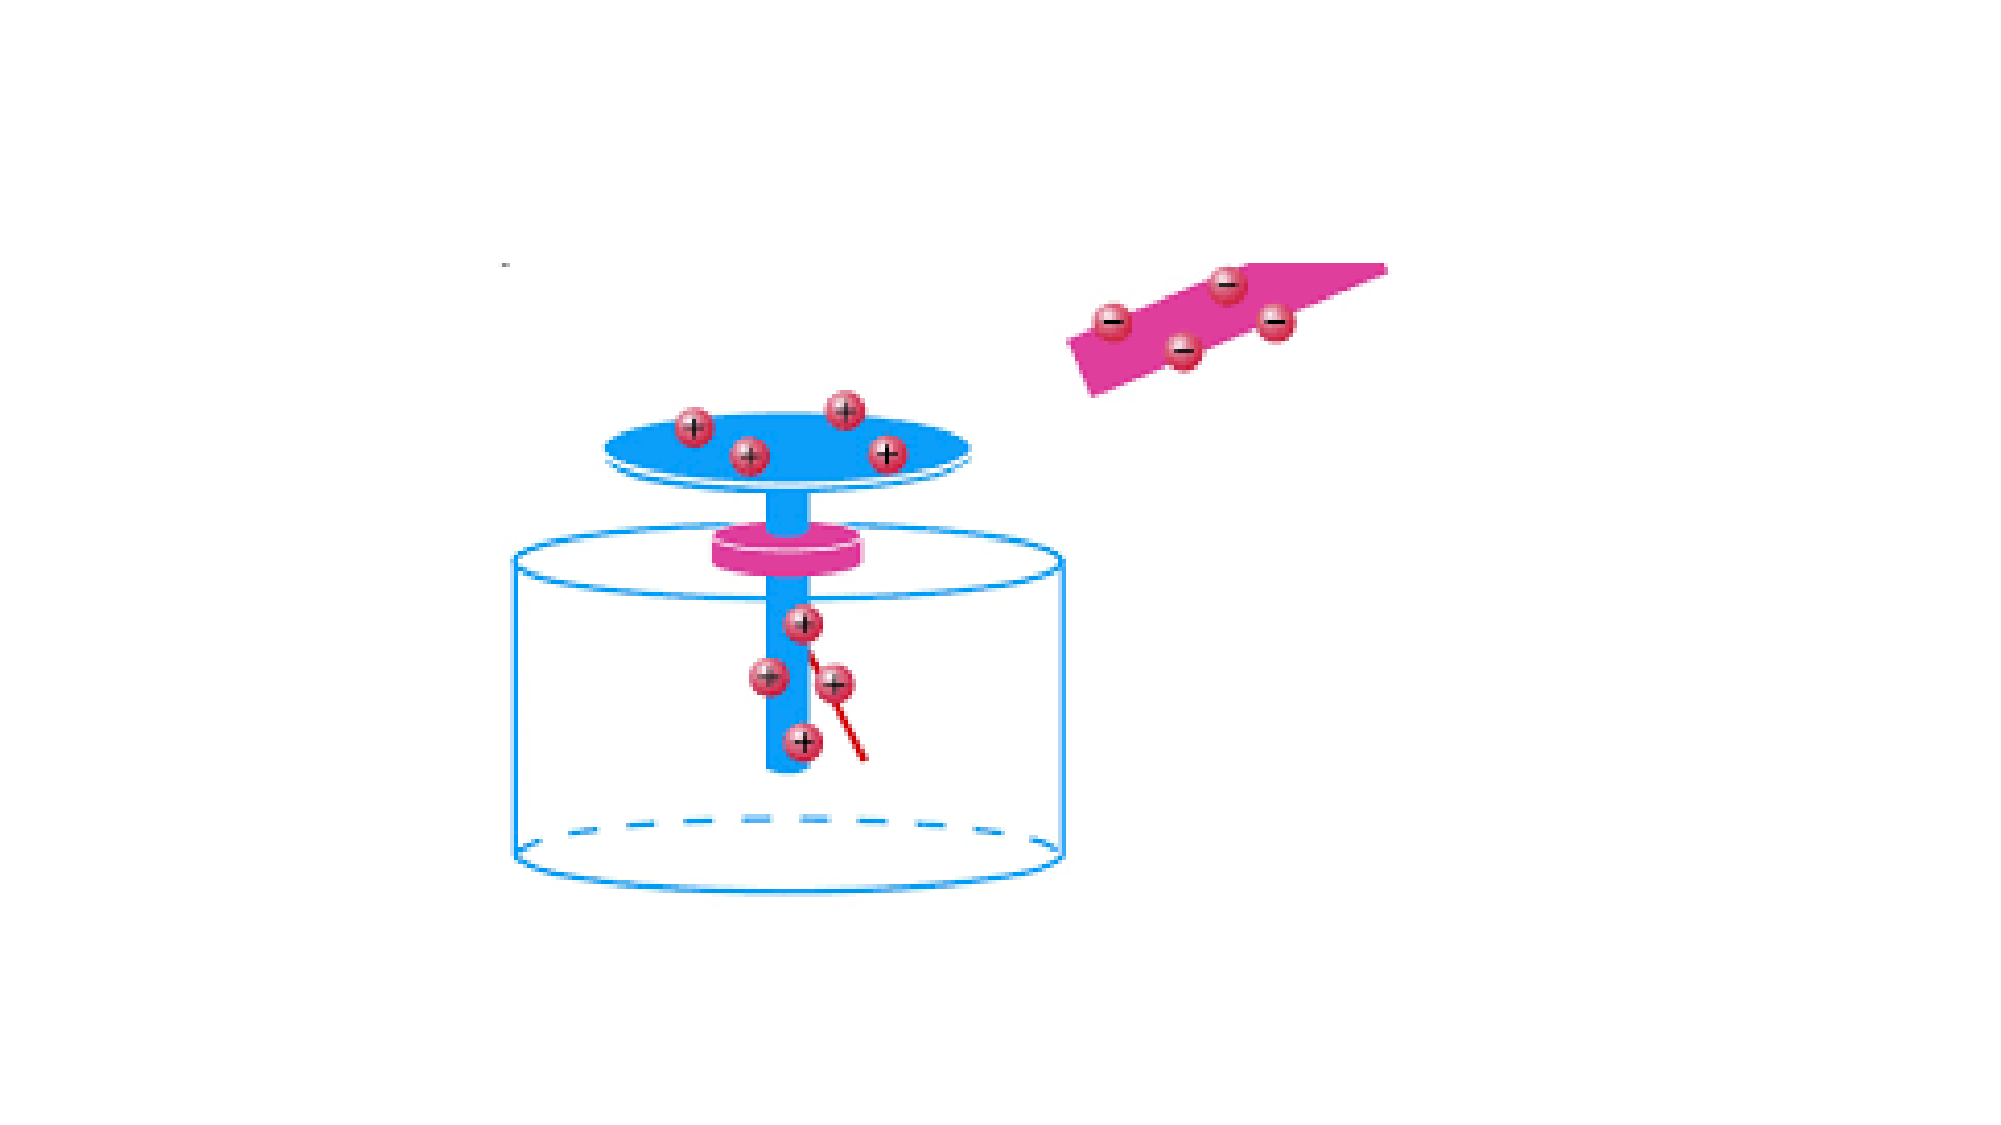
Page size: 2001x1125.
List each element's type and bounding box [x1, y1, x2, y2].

picture [177, 263, 1413, 955]
